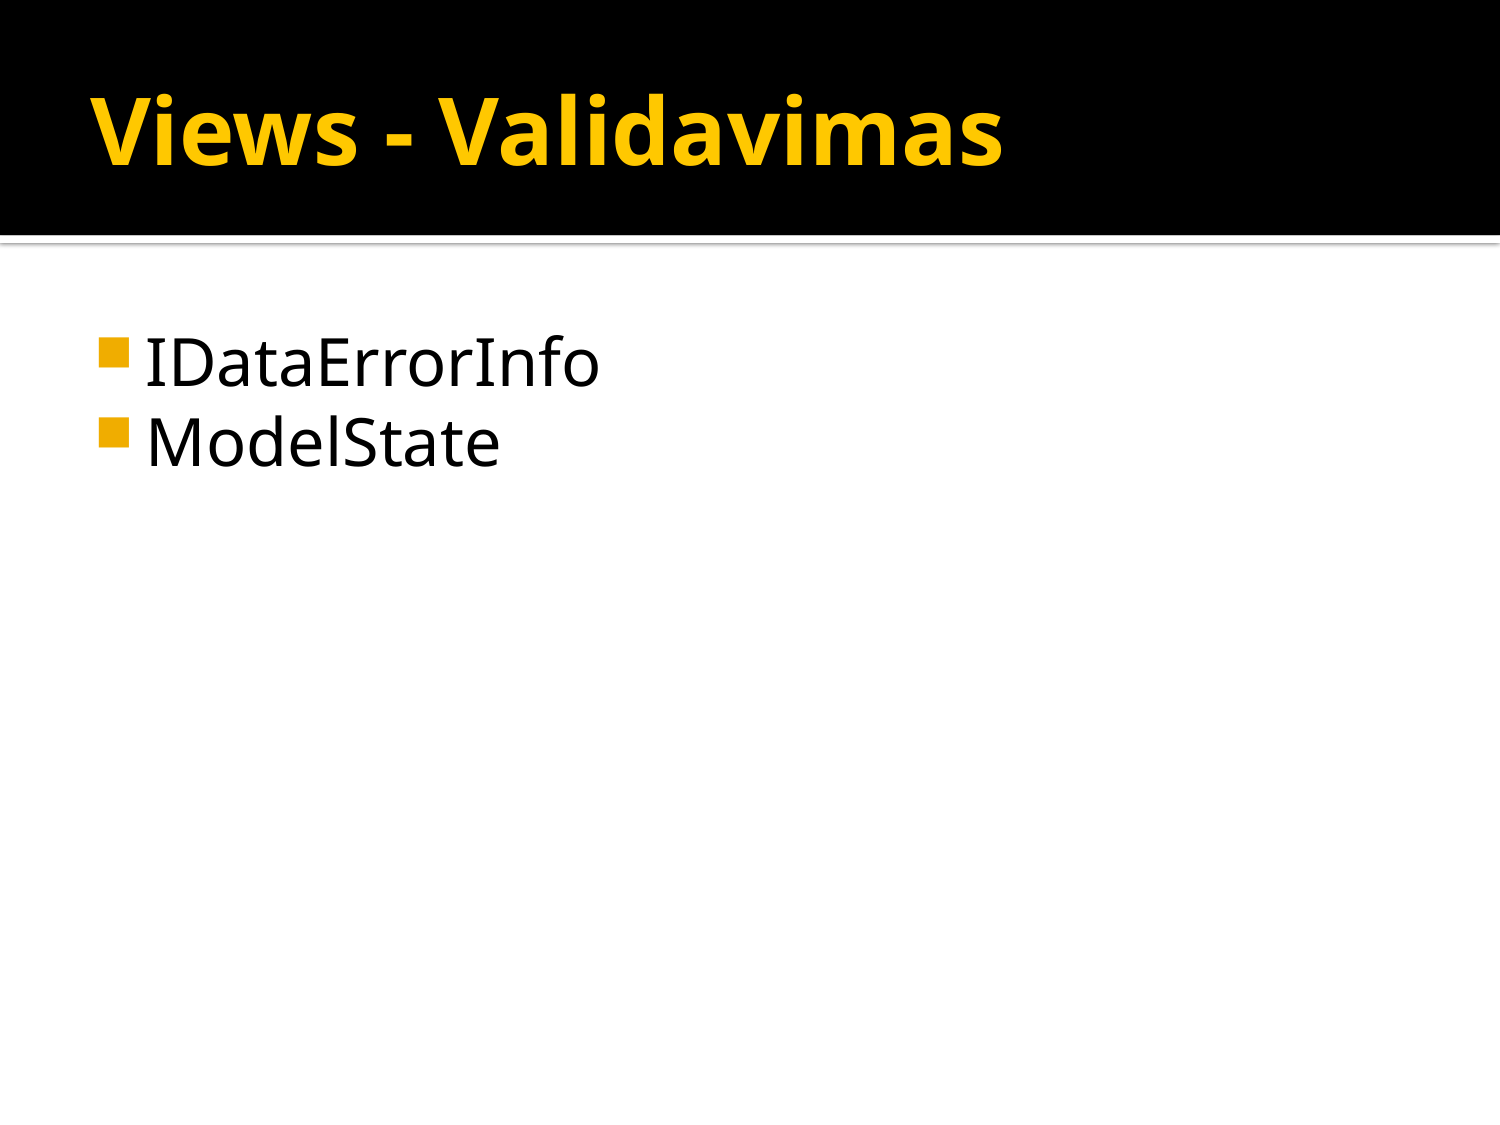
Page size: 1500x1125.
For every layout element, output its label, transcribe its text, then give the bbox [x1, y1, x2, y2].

list IDataErrorInfo ModelState [64, 304, 1416, 968]
title Views - Validavimas [75, 24, 1425, 231]
